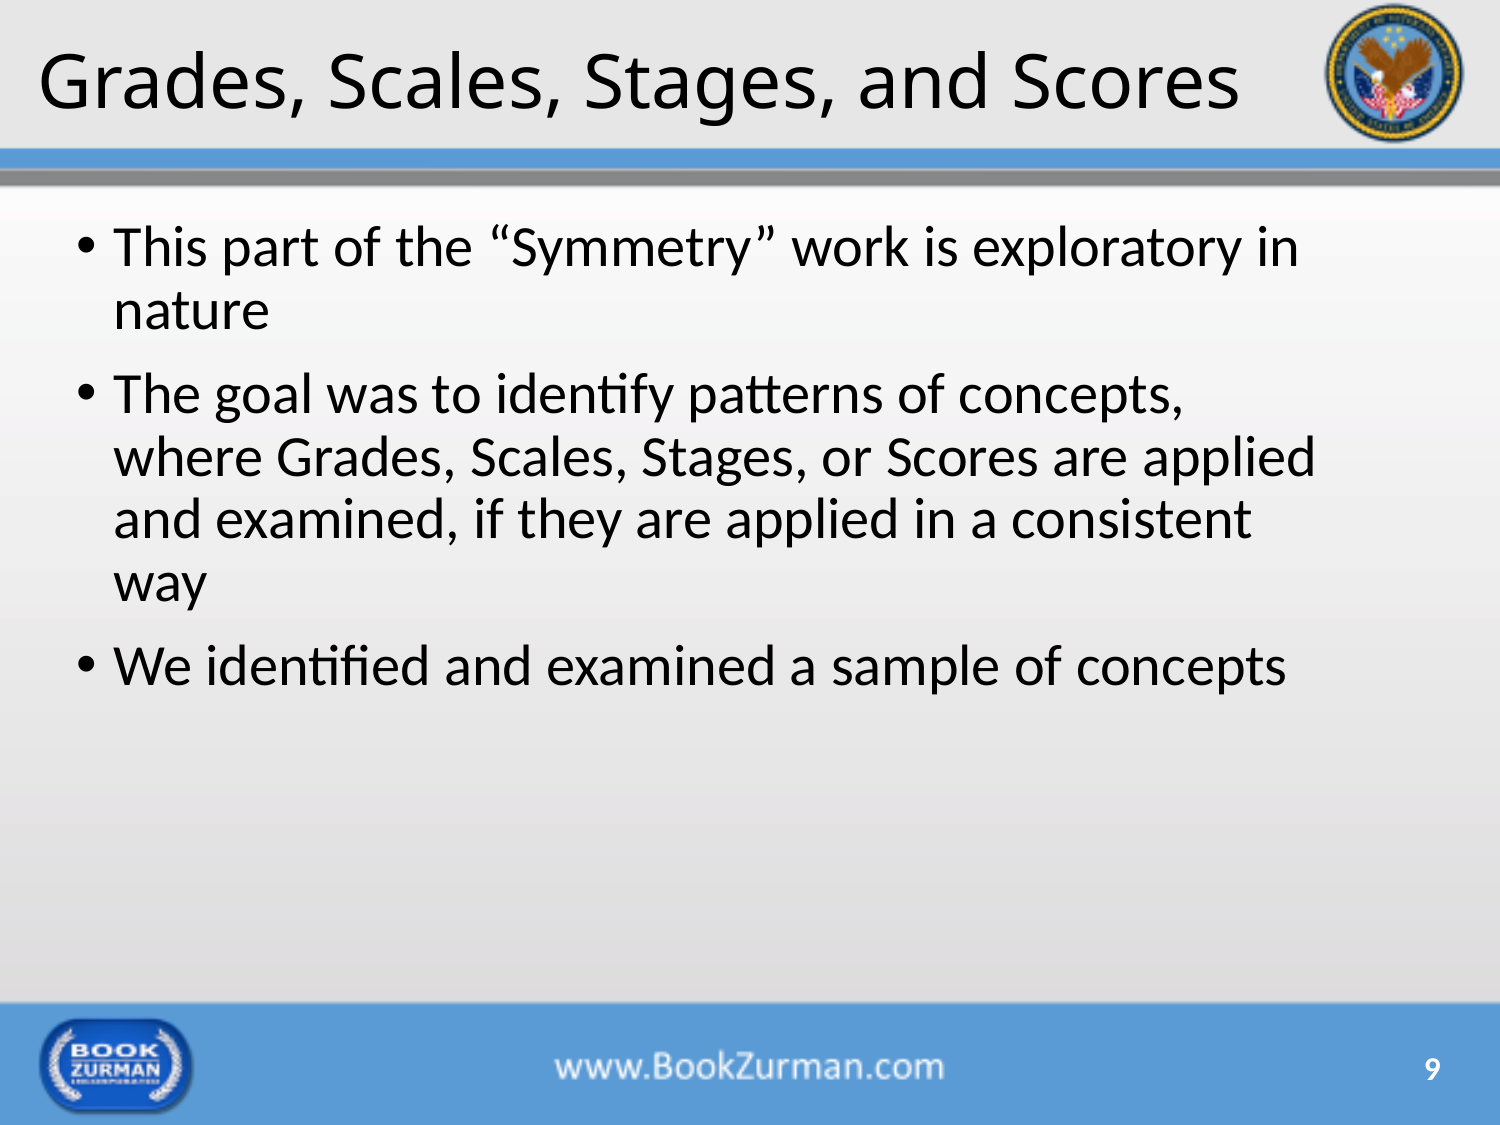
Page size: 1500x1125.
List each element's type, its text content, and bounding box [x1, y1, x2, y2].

picture [0, 0, 1500, 1125]
list This part of the “Symmetry” work is exploratory in nature The goal was to identify patterns of concepts, where Grades, Scales, Stages, or Scores are applied and examined, if they are applied in a consistent way We identified and examined a sample of concepts [61, 209, 1335, 757]
slide_number 9 [1118, 1037, 1456, 1098]
title Grades, Scales, Stages, and Scores [22, 0, 1310, 170]
